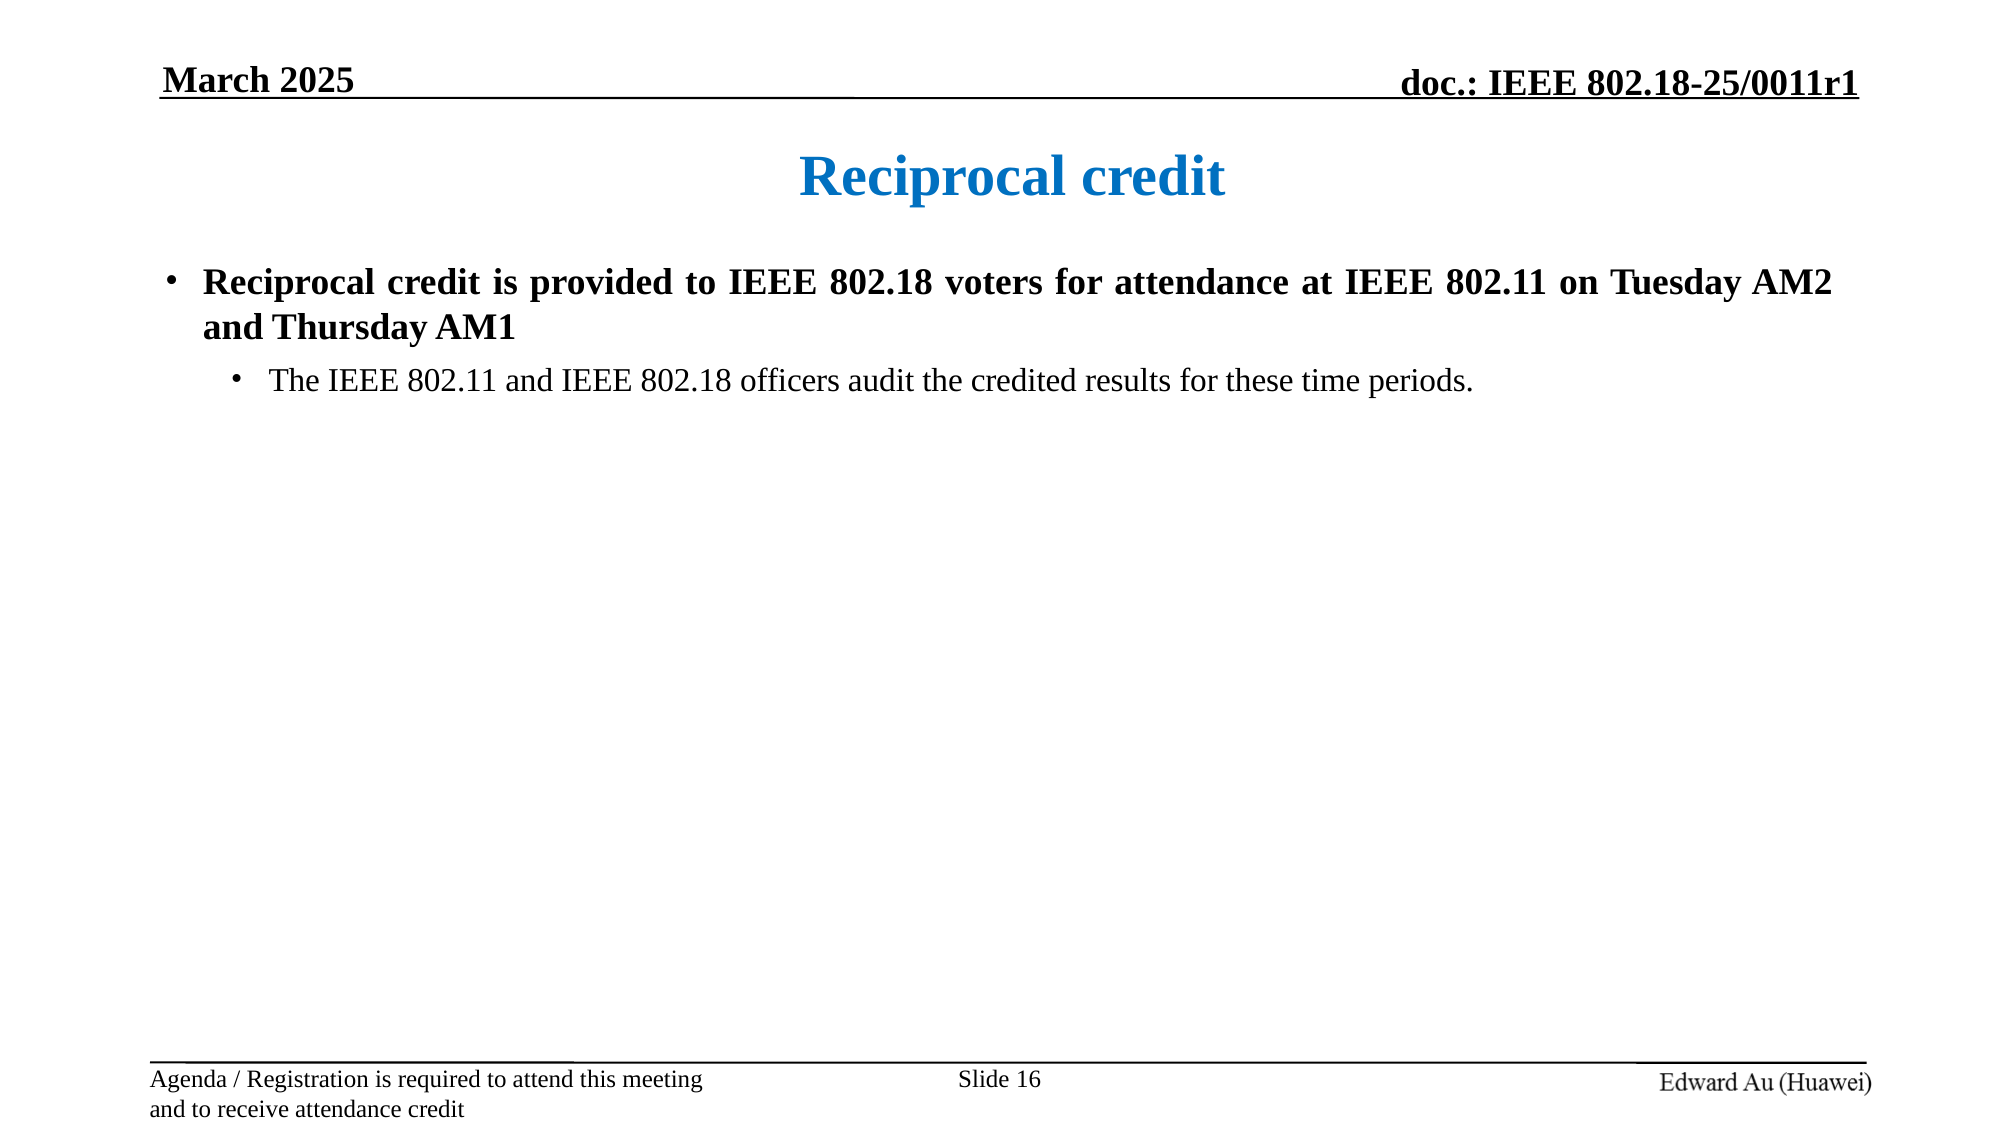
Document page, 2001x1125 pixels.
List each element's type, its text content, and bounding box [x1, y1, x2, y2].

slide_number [162, 54, 663, 101]
slide_number Slide 16 [933, 1061, 1067, 1123]
title Reciprocal credit [162, 99, 1864, 246]
picture [1174, 1058, 1887, 1113]
list Reciprocal credit is provided to IEEE 802.18 voters for attendance at IEEE 802.11 on Tuesday AM2 and Thursday AM1 The IEEE 802.11 and IEEE 802.18 officers audit the credited results for these time periods. [149, 249, 1869, 1026]
